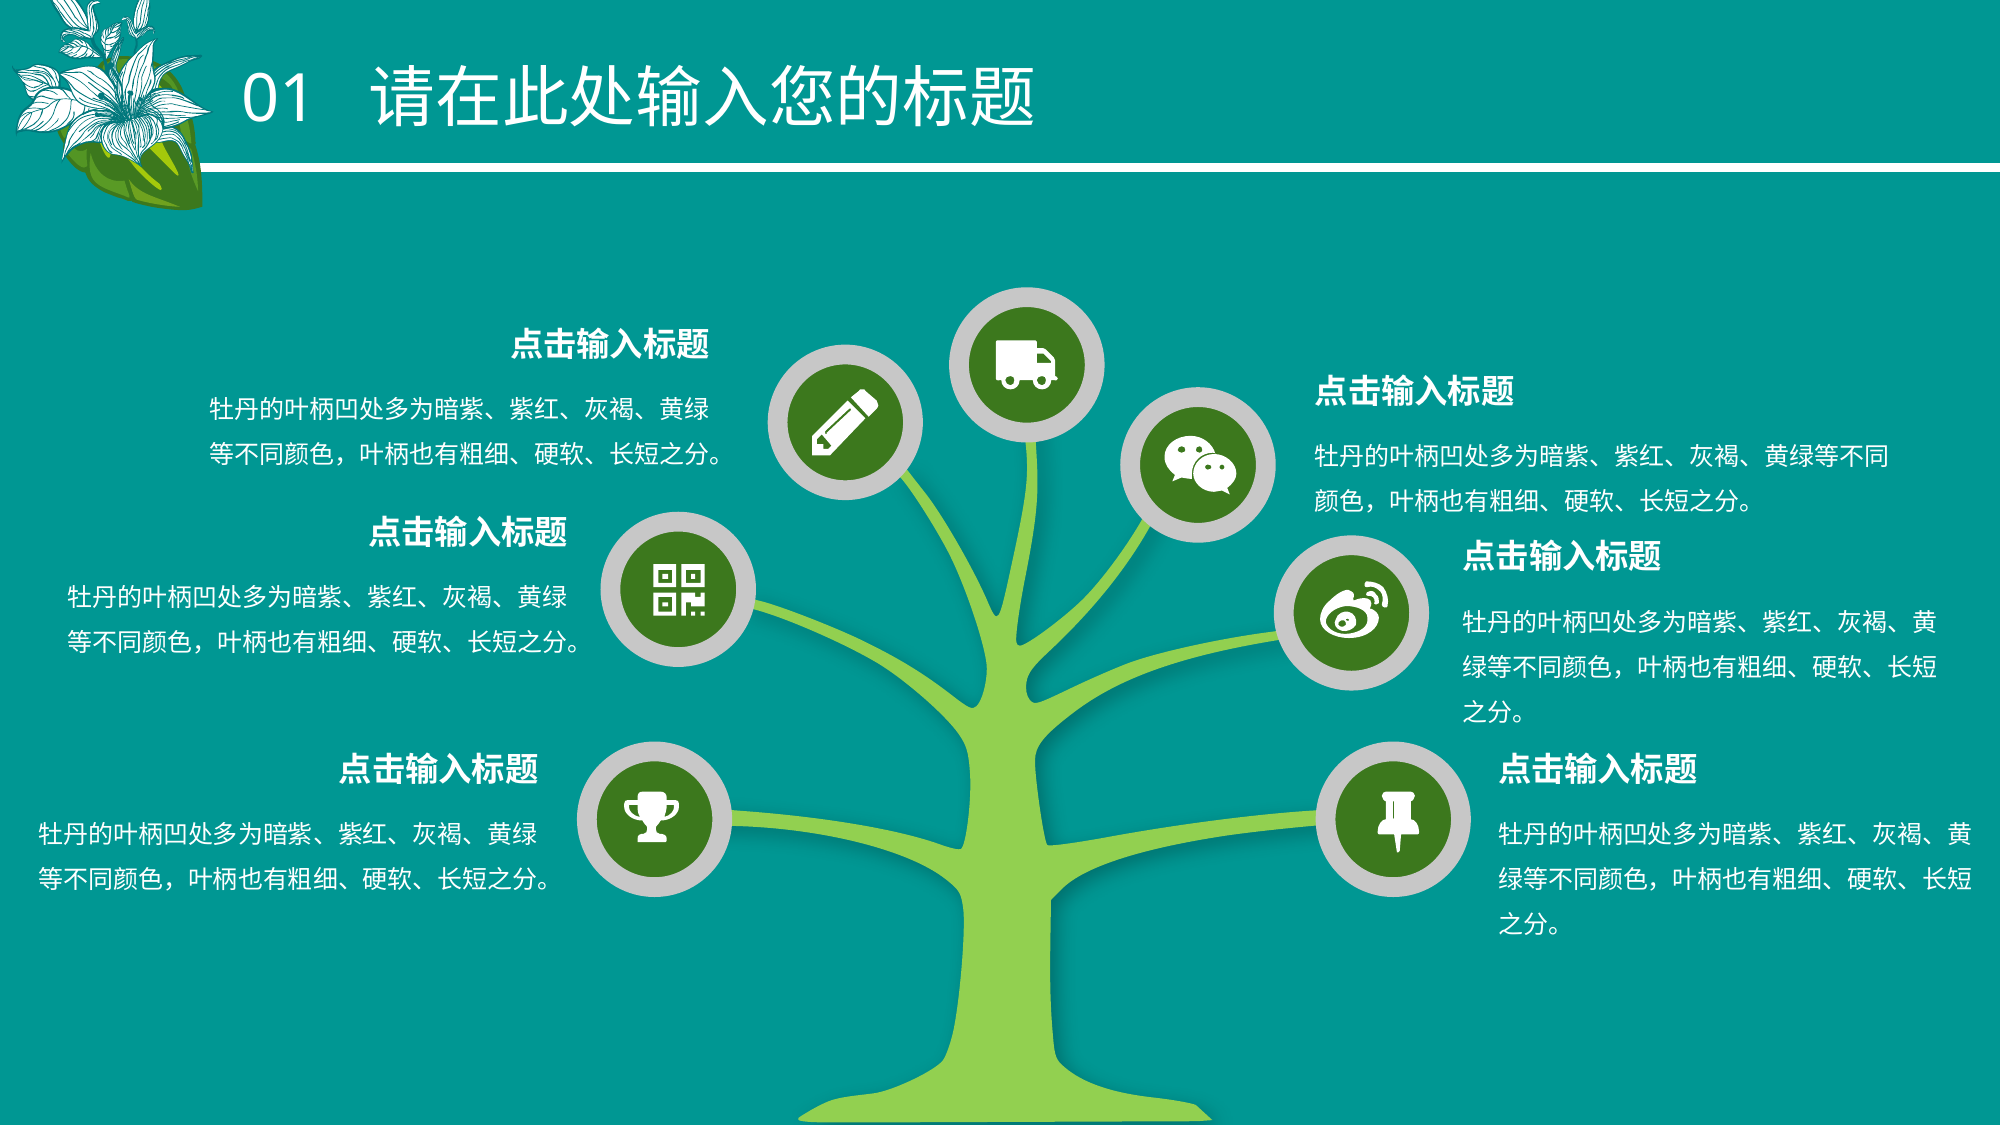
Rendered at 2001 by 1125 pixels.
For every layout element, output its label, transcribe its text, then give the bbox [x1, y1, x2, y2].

text_box 点击输入标题 牡丹的叶柄凹处多为暗紫、紫红、灰褐、黄绿等不同颜色，叶柄也有粗细、硬软、长短之分。 [14, 740, 554, 902]
text_box 点击输入标题 牡丹的叶柄凹处多为暗紫、紫红、灰褐、黄绿等不同颜色，叶柄也有粗细、硬软、长短之分。 [185, 315, 725, 476]
text_box [1282, 544, 1421, 682]
text_box [681, 592, 705, 616]
text_box [1377, 791, 1420, 853]
text_box 点击输入标题 牡丹的叶柄凹处多为暗紫、紫红、灰褐、黄绿等不同颜色，叶柄也有粗细、硬软、长短之分。 [1300, 362, 1915, 523]
text_box [653, 564, 677, 588]
text_box 点击输入标题 牡丹的叶柄凹处多为暗紫、紫红、灰褐、黄绿等不同颜色，叶柄也有粗细、硬软、长短之分。 [1483, 740, 1998, 946]
text_box [957, 296, 1096, 434]
text_box [624, 791, 679, 843]
text_box 点击输入标题 牡丹的叶柄凹处多为暗紫、紫红、灰褐、黄绿等不同颜色，叶柄也有粗细、硬软、长短之分。 [1447, 528, 1963, 734]
text_box [723, 434, 1325, 1124]
text_box [1324, 750, 1462, 889]
text_box [681, 564, 705, 588]
text_box [1320, 589, 1379, 639]
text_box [10, 0, 214, 175]
text_box [585, 750, 724, 889]
text_box 01 请在此处输入您的标题 [226, 47, 1084, 143]
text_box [63, 175, 209, 218]
text_box [1129, 396, 1267, 534]
text_box [653, 592, 677, 616]
text_box [776, 353, 915, 492]
text_box [609, 520, 748, 659]
text_box [850, 389, 879, 417]
text_box [1364, 581, 1389, 608]
text_box [812, 400, 866, 456]
text_box 点击输入标题 牡丹的叶柄凹处多为暗紫、紫红、灰褐、黄绿等不同颜色，叶柄也有粗细、硬软、长短之分。 [43, 503, 583, 664]
text_box [995, 340, 1058, 390]
text_box [1164, 435, 1237, 495]
